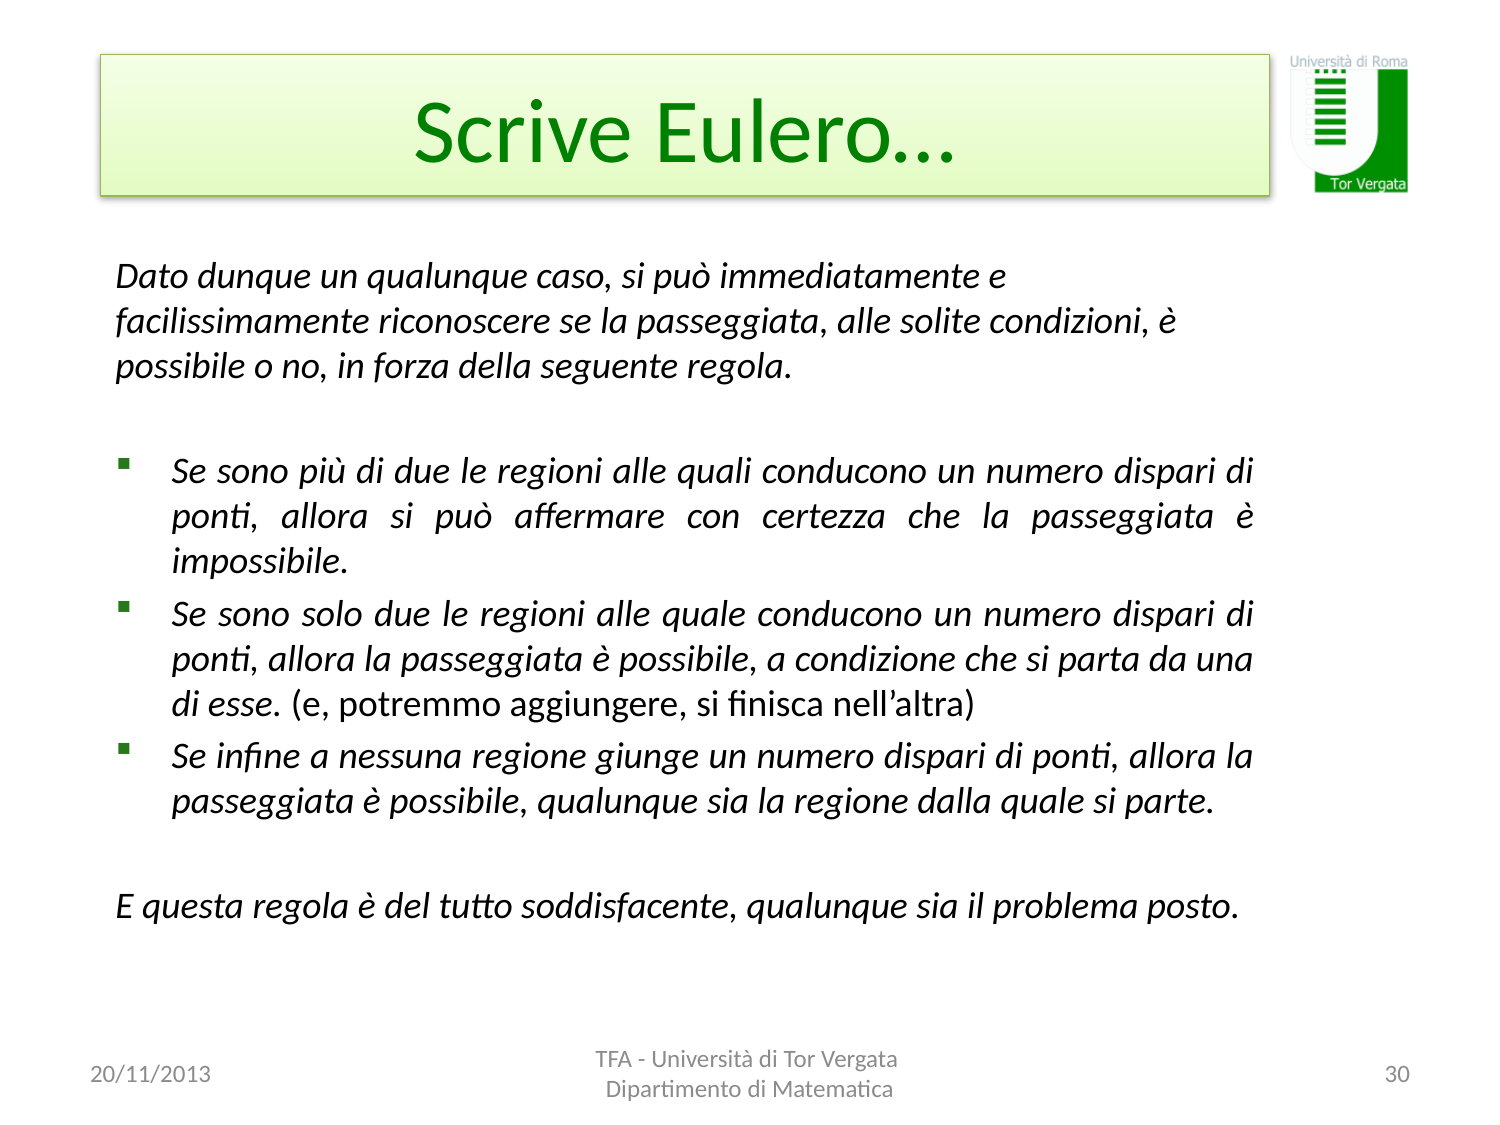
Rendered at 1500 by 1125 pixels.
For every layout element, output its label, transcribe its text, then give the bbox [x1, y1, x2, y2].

slide_number 30 [1074, 1042, 1425, 1103]
title Scrive Eulero… [100, 54, 1270, 197]
footer TFA - Università di Tor Vergata Dipartimento di Matematica [512, 1042, 988, 1103]
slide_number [75, 1042, 425, 1103]
list Dato dunque un qualunque caso, si può immediatamente e facilissimamente riconoscere se la passeggiata, alle solite condizioni, è possibile o no, in forza della seguente regola. Se sono più di due le regioni alle quali conducono un numero dispari di ponti, allora si può affermare con certezza che la passeggiata è impossibile. Se sono solo due le regioni alle quale conducono un numero dispari di ponti, allora la passeggiata è possibile, a condizione che si parta da una di esse. (e, potremmo aggiungere, si finisca nell’altra) Se infine a nessuna regione giunge un numero dispari di ponti, allora la passeggiata è possibile, qualunque sia la regione dalla quale si parte. E questa regola è del tutto soddisfacente, qualunque sia il problema posto. [100, 243, 1270, 1000]
picture [1289, 50, 1412, 197]
